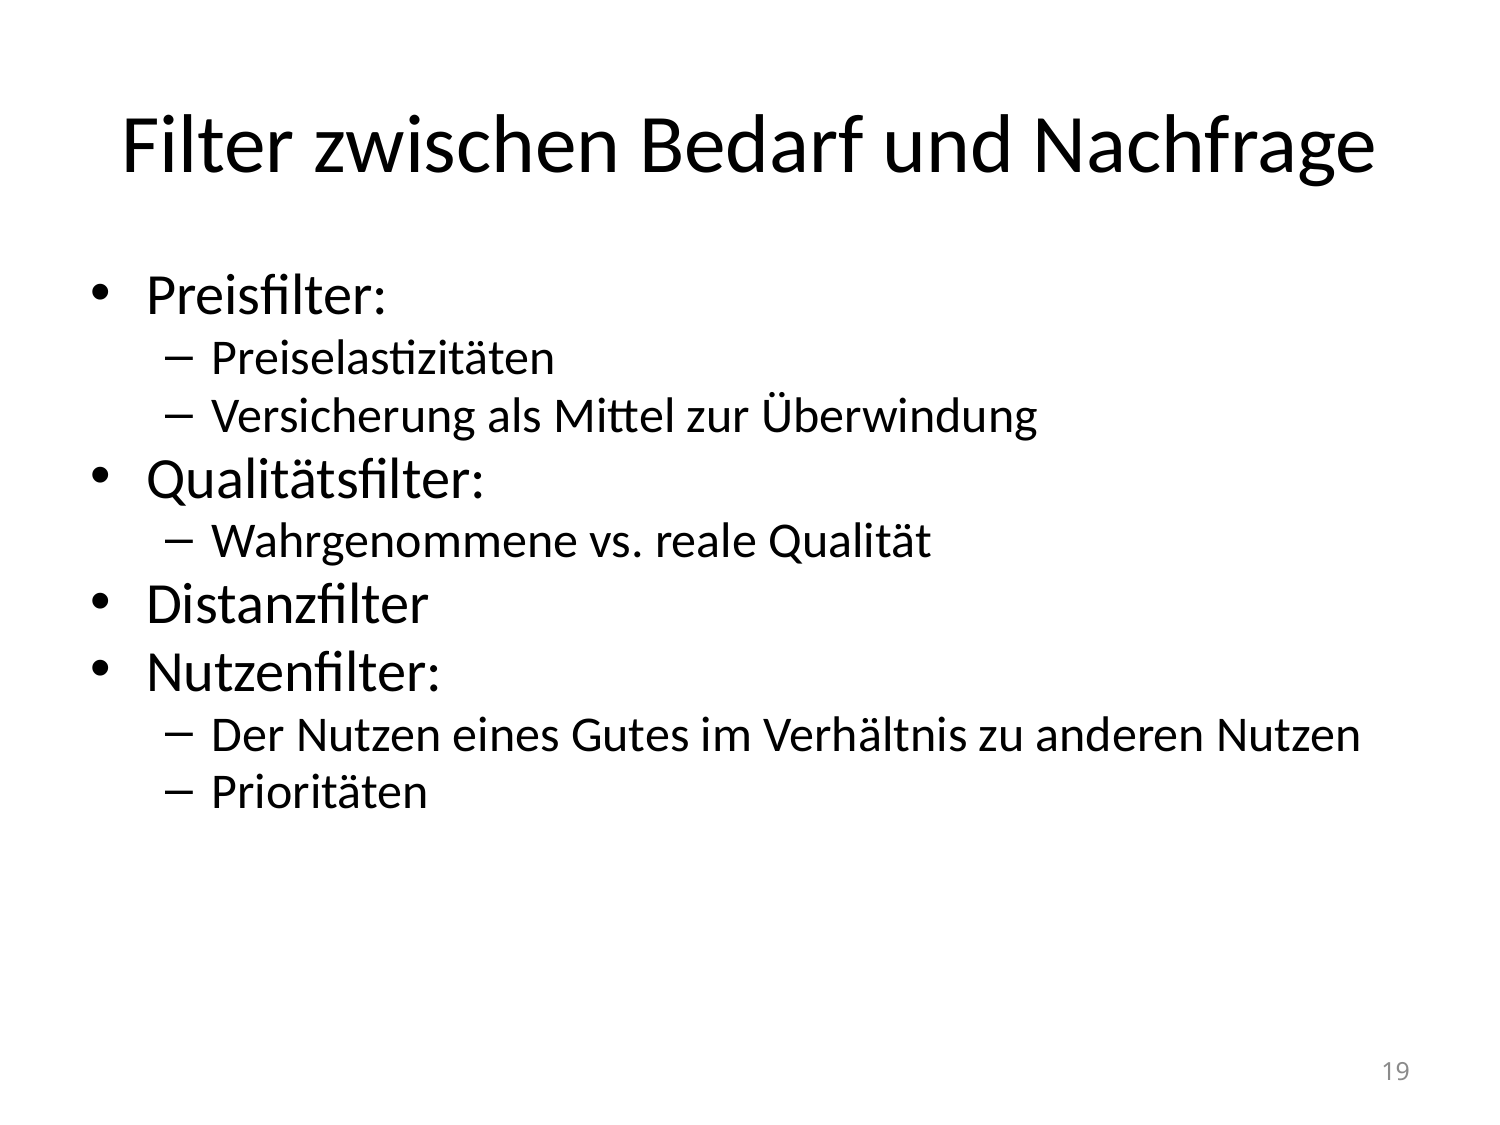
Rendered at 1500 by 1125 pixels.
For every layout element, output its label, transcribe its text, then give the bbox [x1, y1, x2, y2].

title Filter zwischen Bedarf und Nachfrage [75, 45, 1425, 233]
slide_number 19 [1074, 1042, 1425, 1103]
list Preisfilter: Preiselastizitäten Versicherung als Mittel zur Überwindung Qualitätsfilter: Wahrgenommene vs. reale Qualität Distanzfilter Nutzenfilter: Der Nutzen eines Gutes im Verhältnis zu anderen Nutzen Prioritäten [75, 262, 1425, 1005]
